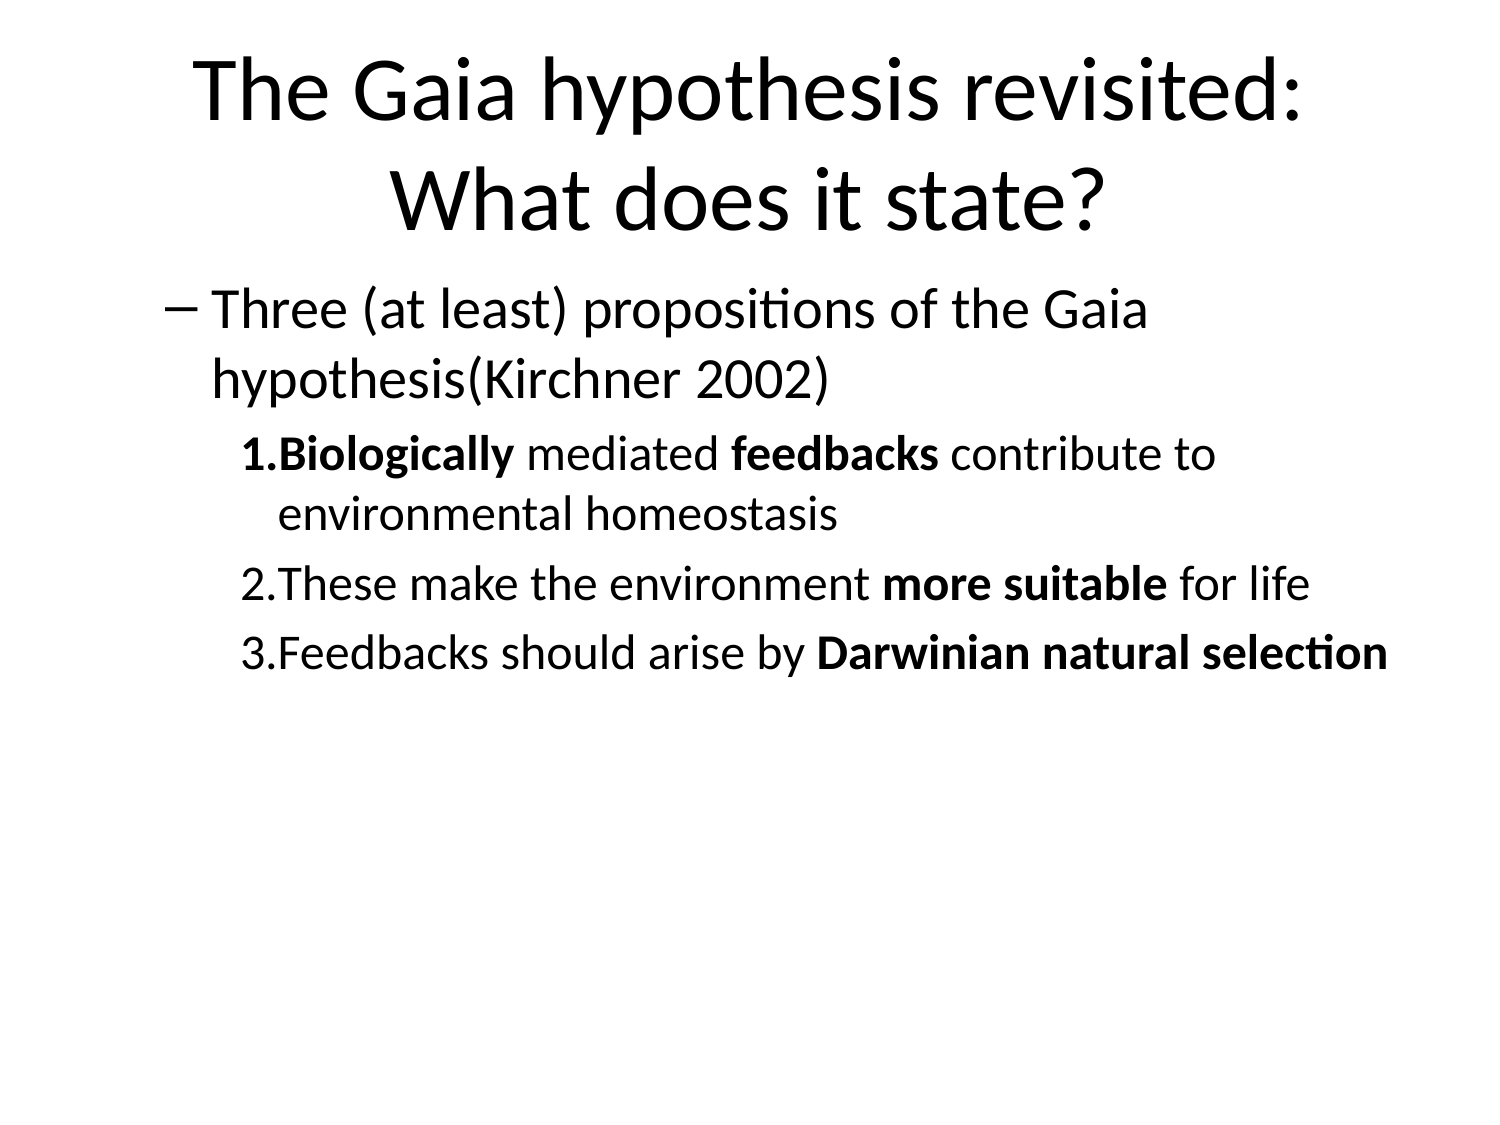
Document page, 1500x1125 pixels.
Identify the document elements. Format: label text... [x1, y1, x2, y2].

list Three (at least) propositions of the Gaia hypothesis(Kirchner 2002) Biologically mediated feedbacks contribute to environmental homeostasis These make the environment more suitable for life Feedbacks should arise by Darwinian natural selection [75, 262, 1425, 1005]
title The Gaia hypothesis revisited: What does it state? [75, 45, 1425, 233]
